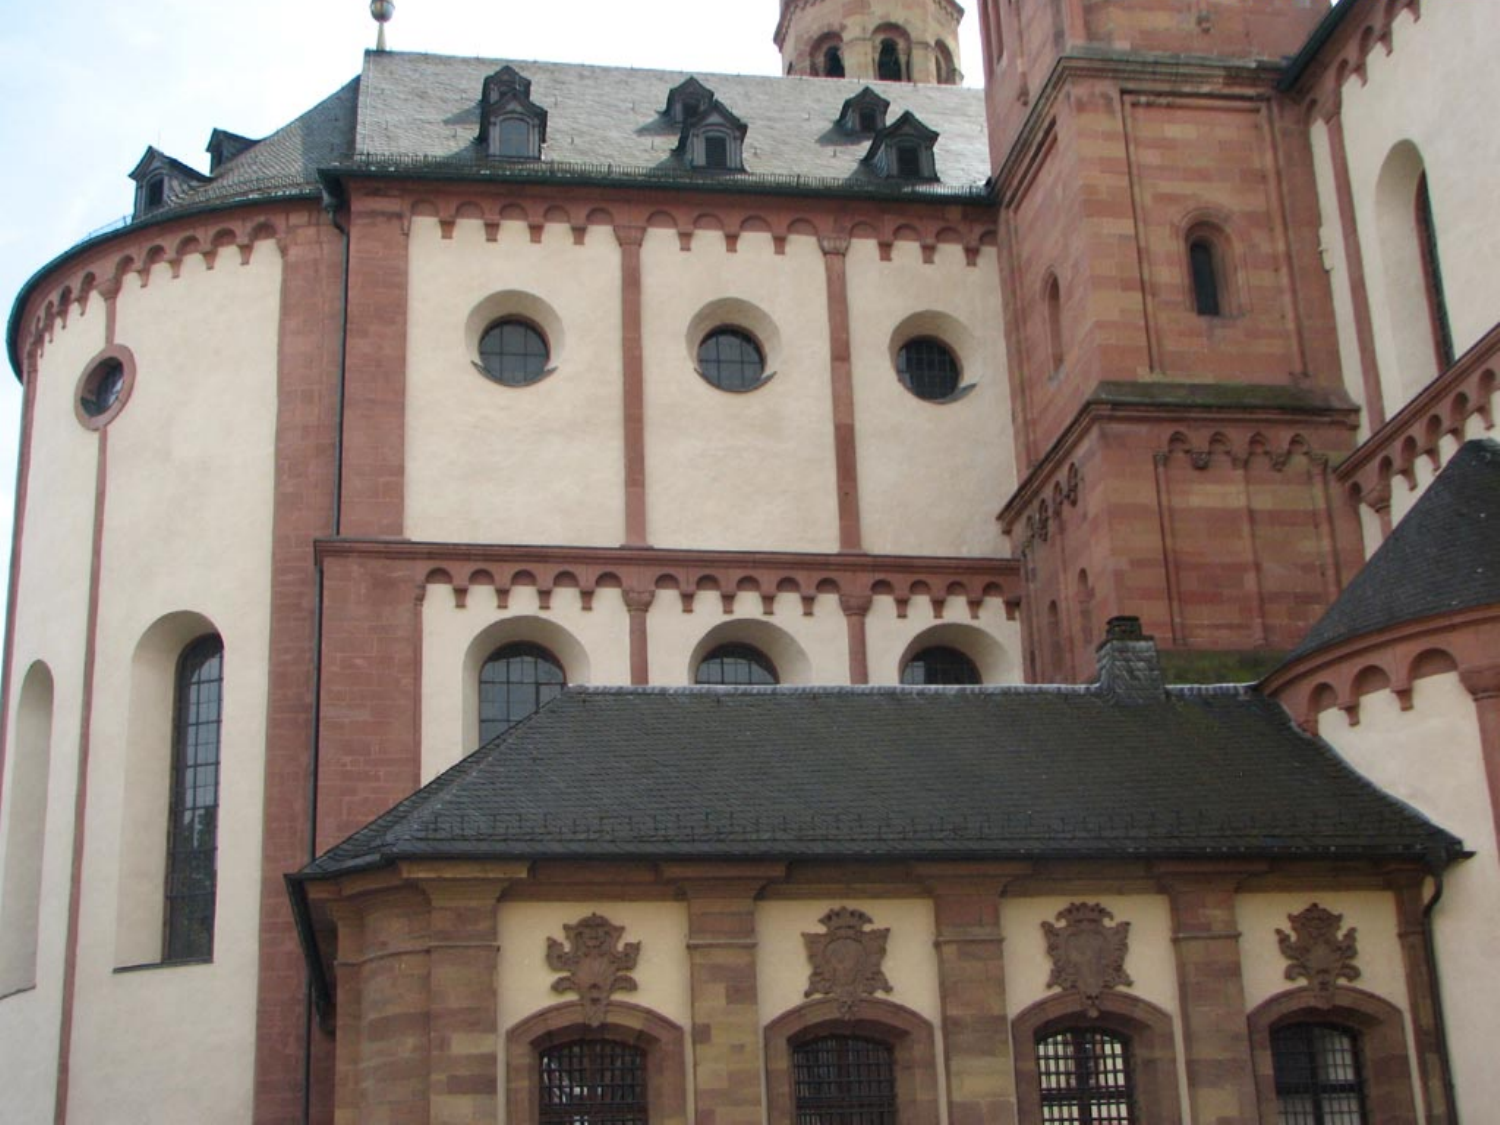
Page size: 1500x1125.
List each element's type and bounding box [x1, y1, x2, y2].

list [3, 3, 1498, 1120]
